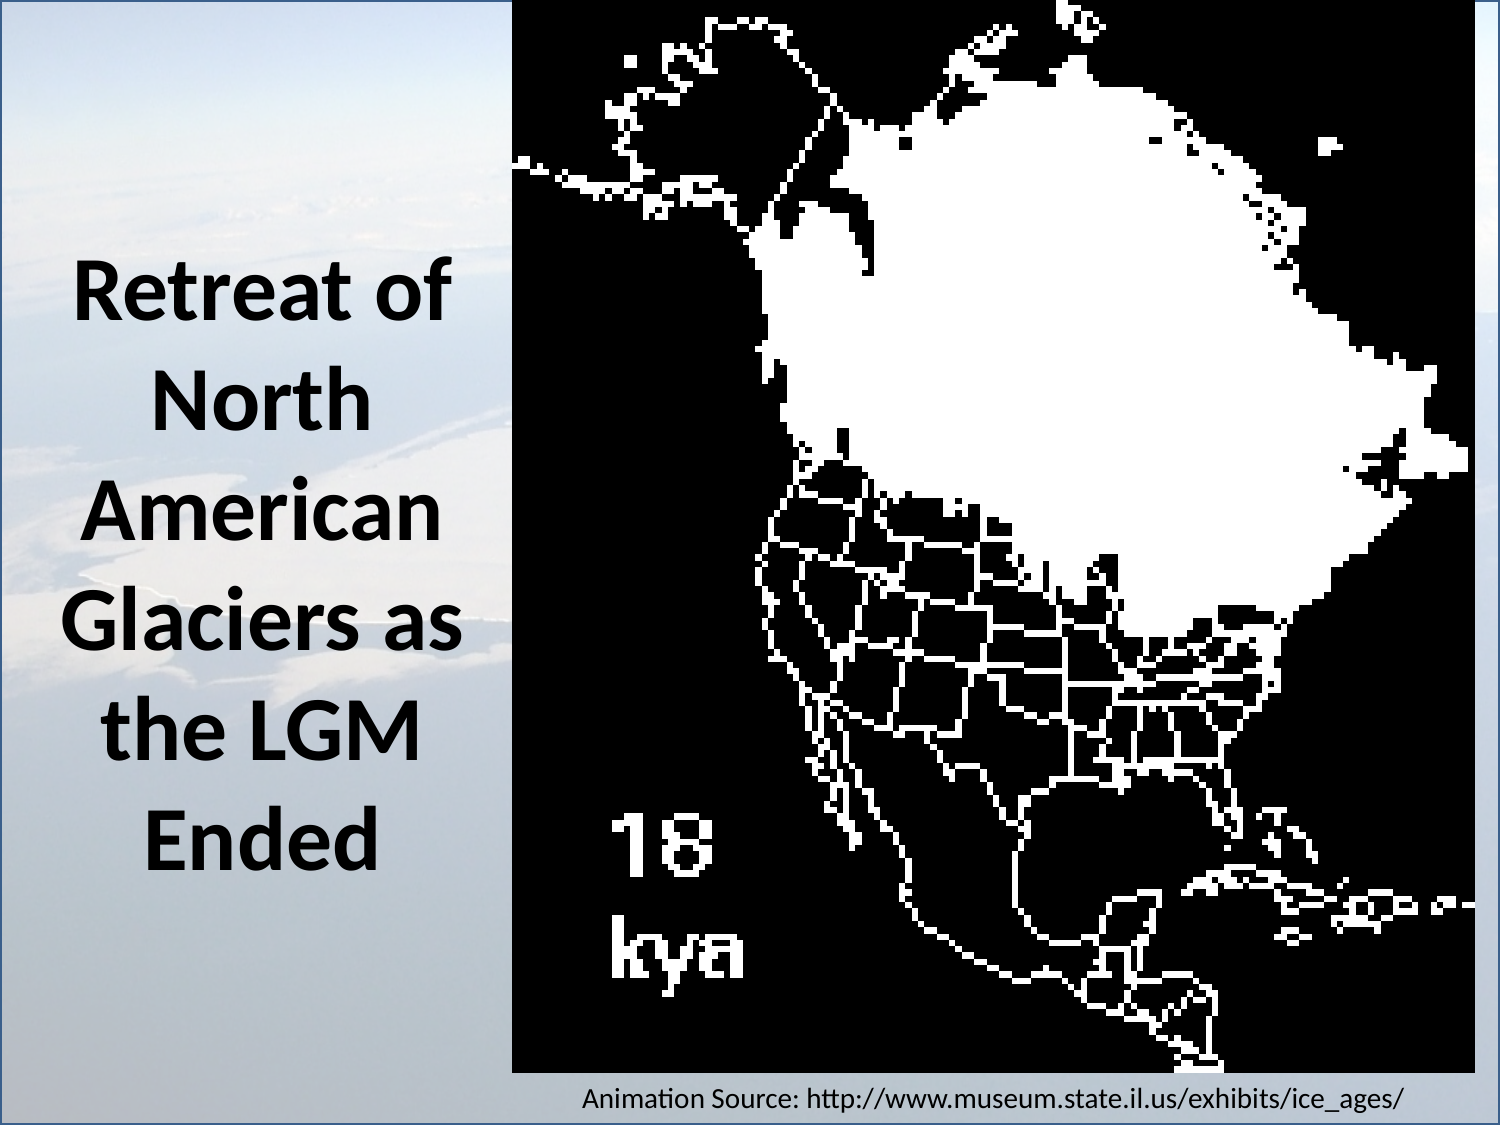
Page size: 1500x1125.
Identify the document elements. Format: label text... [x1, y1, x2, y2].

title Retreat of North American Glaciers as the LGM Ended [37, 44, 488, 1073]
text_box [512, 0, 1476, 1125]
